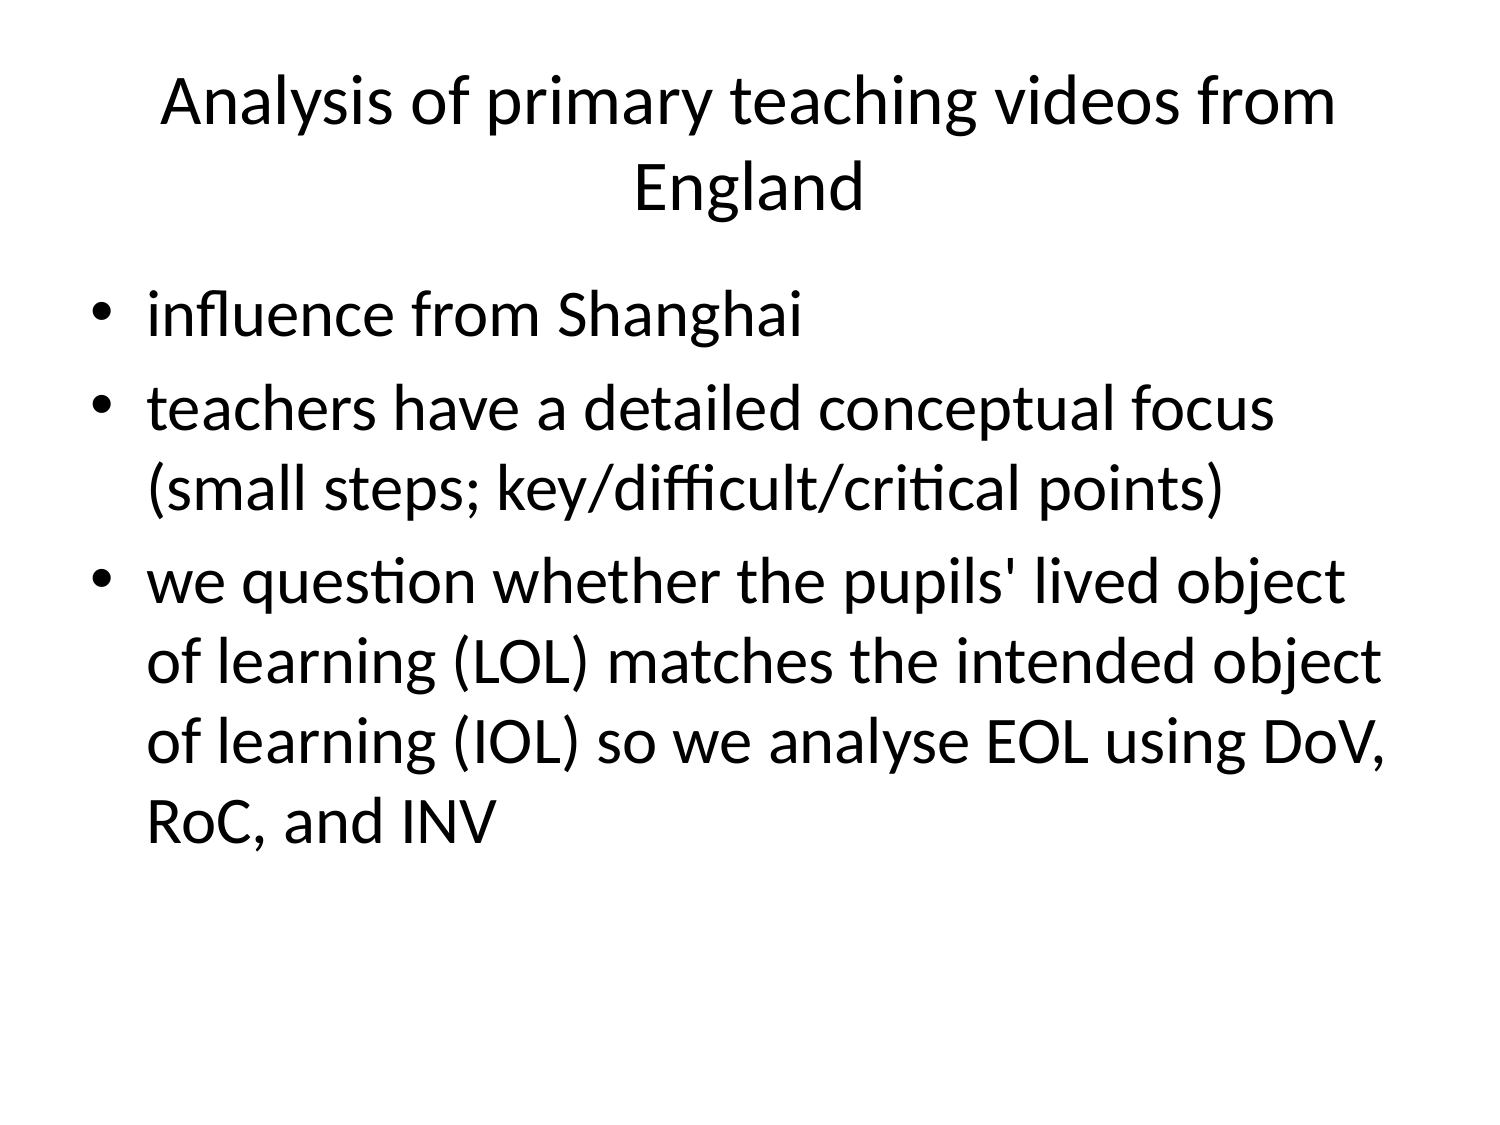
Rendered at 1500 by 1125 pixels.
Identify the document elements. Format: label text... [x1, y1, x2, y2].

title Analysis of primary teaching videos from England [75, 45, 1425, 233]
list influence from Shanghai teachers have a detailed conceptual focus (small steps; key/difficult/critical points) we question whether the pupils' lived object of learning (LOL) matches the intended object of learning (IOL) so we analyse EOL using DoV, RoC, and INV [75, 262, 1425, 1005]
